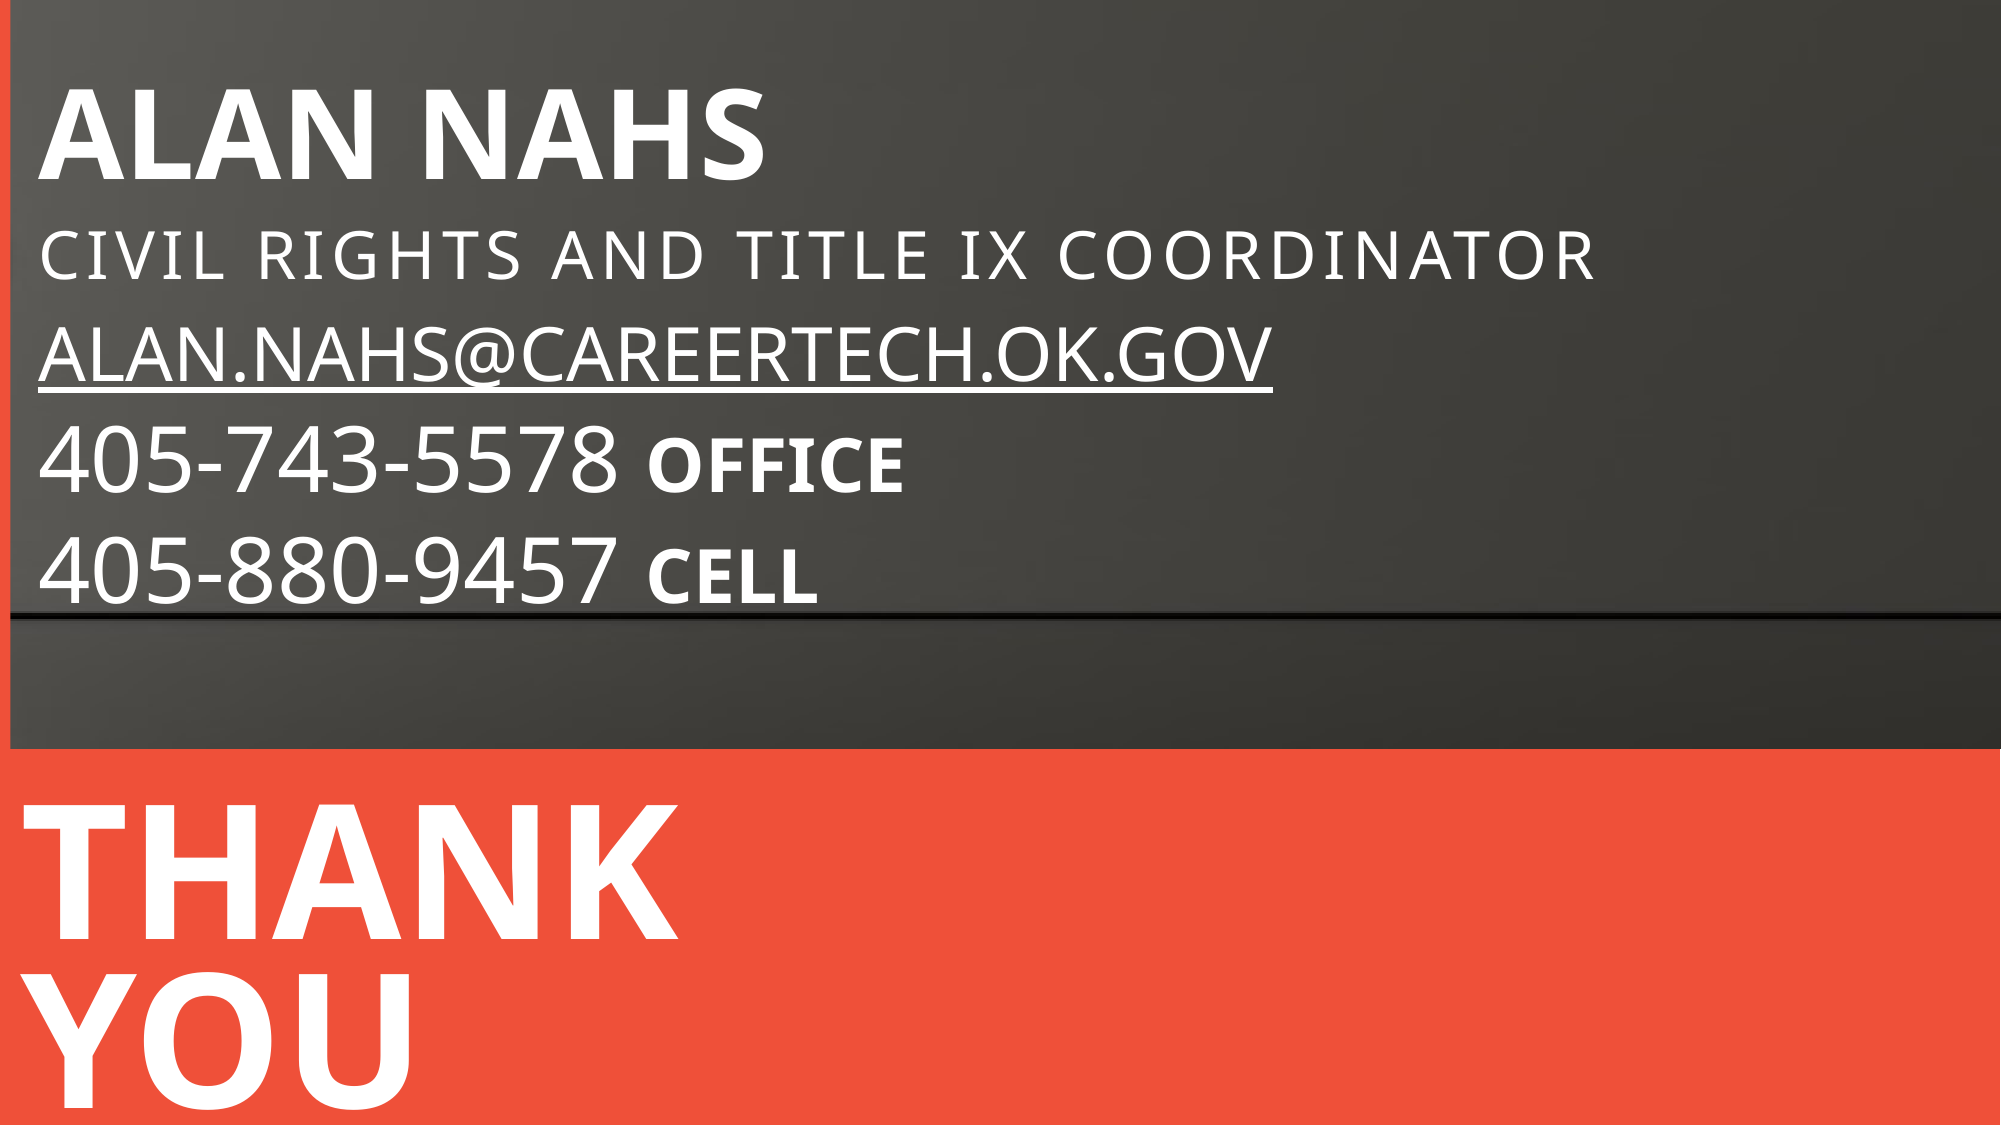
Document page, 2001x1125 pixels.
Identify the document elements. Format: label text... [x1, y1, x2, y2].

picture [10, 0, 2001, 749]
title Thank you [20, 760, 2000, 1125]
